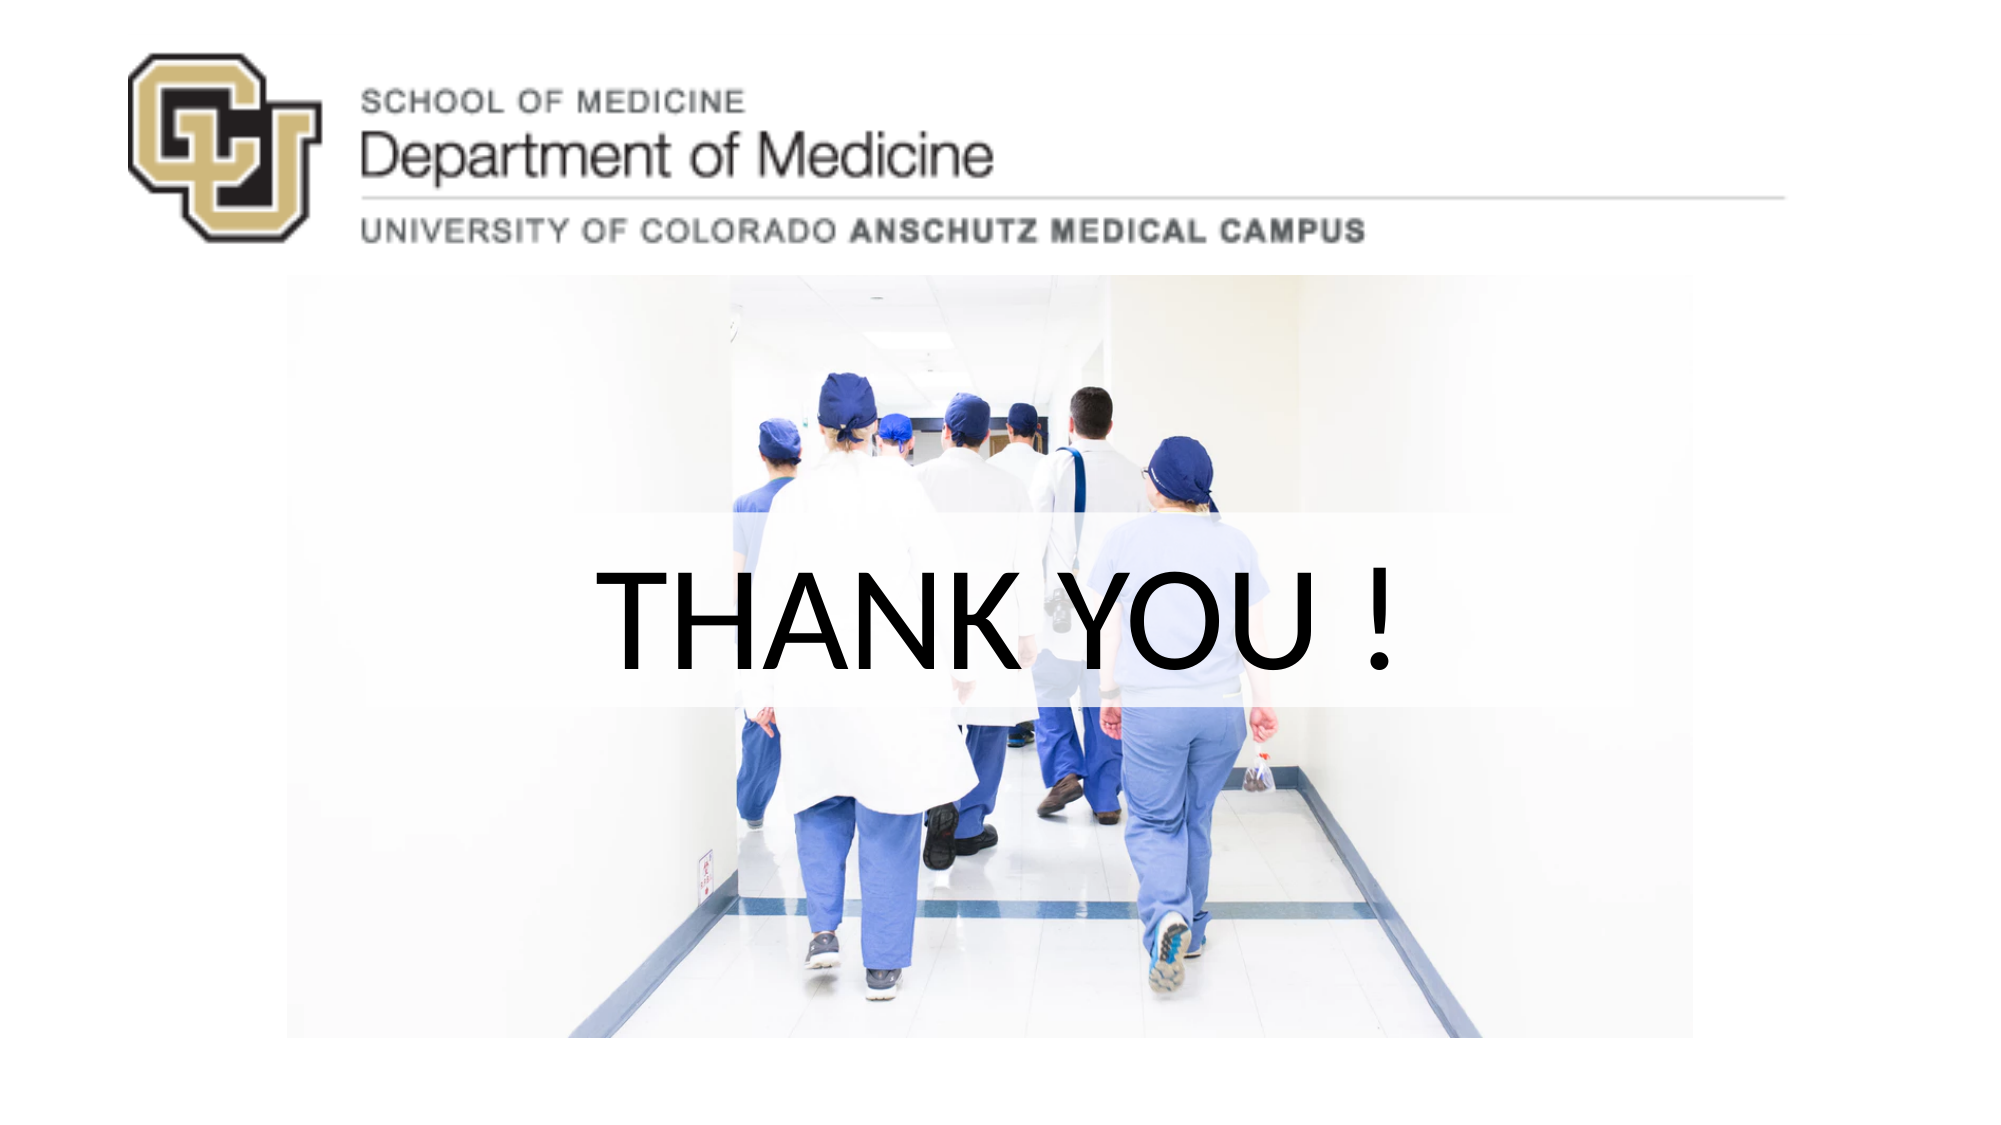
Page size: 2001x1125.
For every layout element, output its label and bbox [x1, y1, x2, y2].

picture [127, 32, 1872, 1038]
